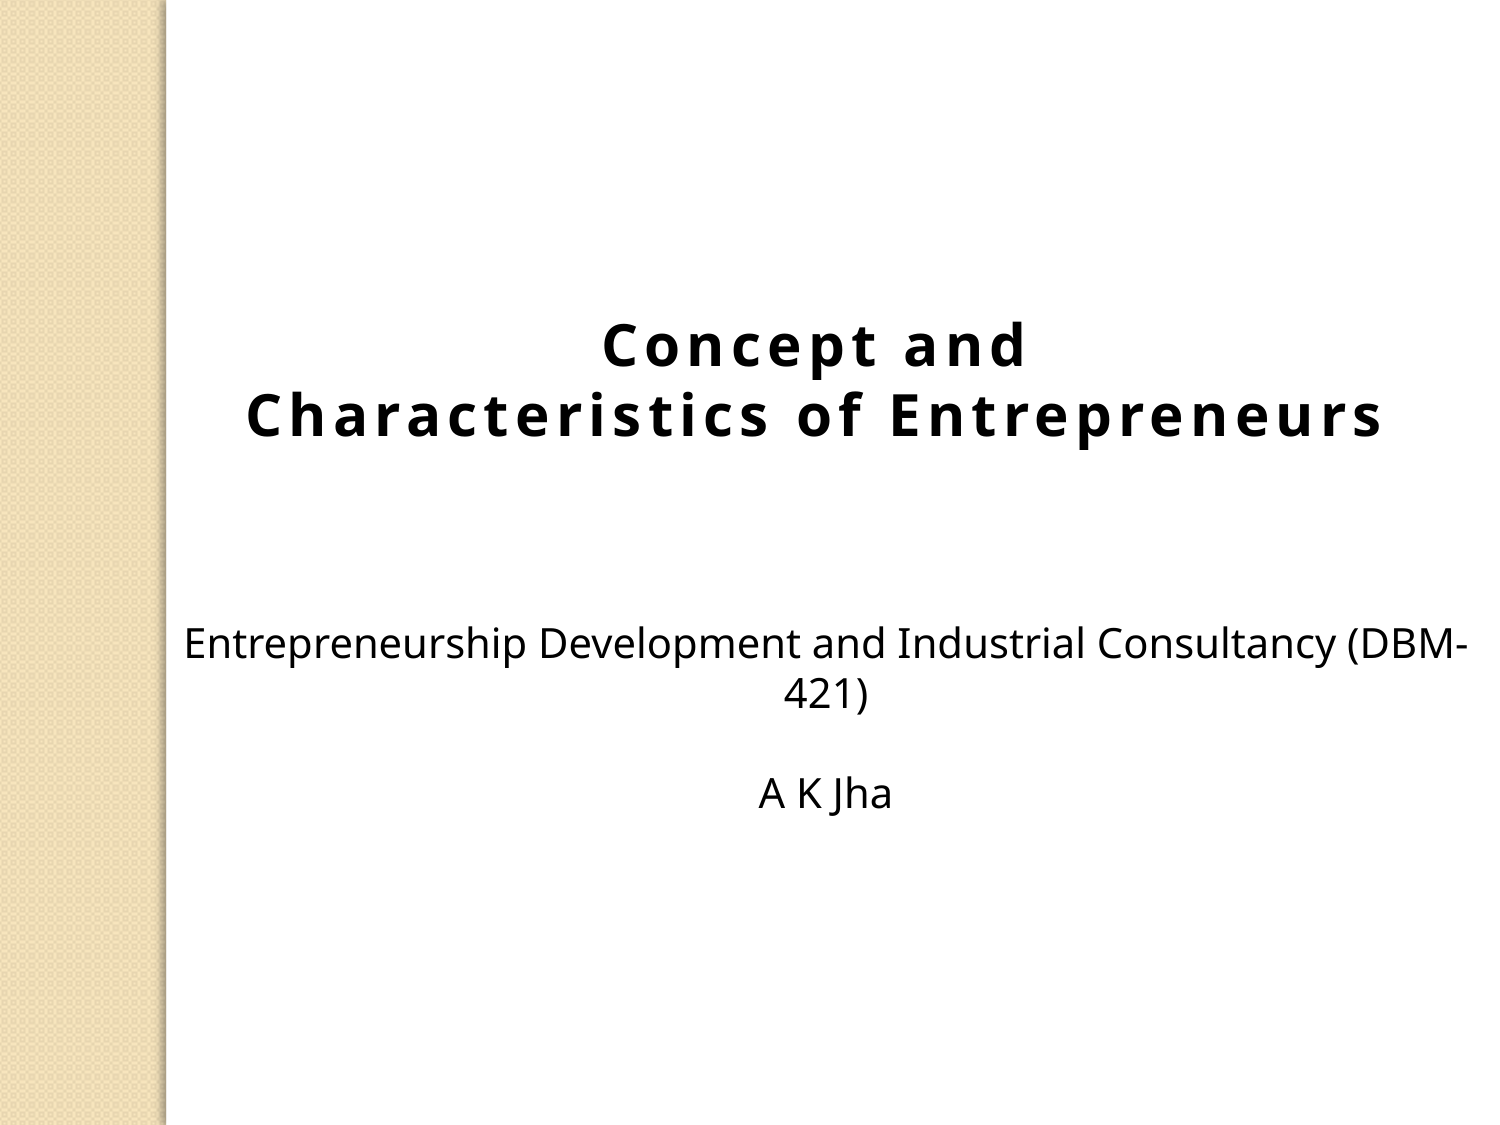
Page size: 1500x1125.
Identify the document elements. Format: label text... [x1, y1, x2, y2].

text_box Concept and Characteristics of Entrepreneurs [164, 300, 1465, 456]
text_box Entrepreneurship Development and Industrial Consultancy (DBM-421) A K Jha [163, 609, 1489, 825]
